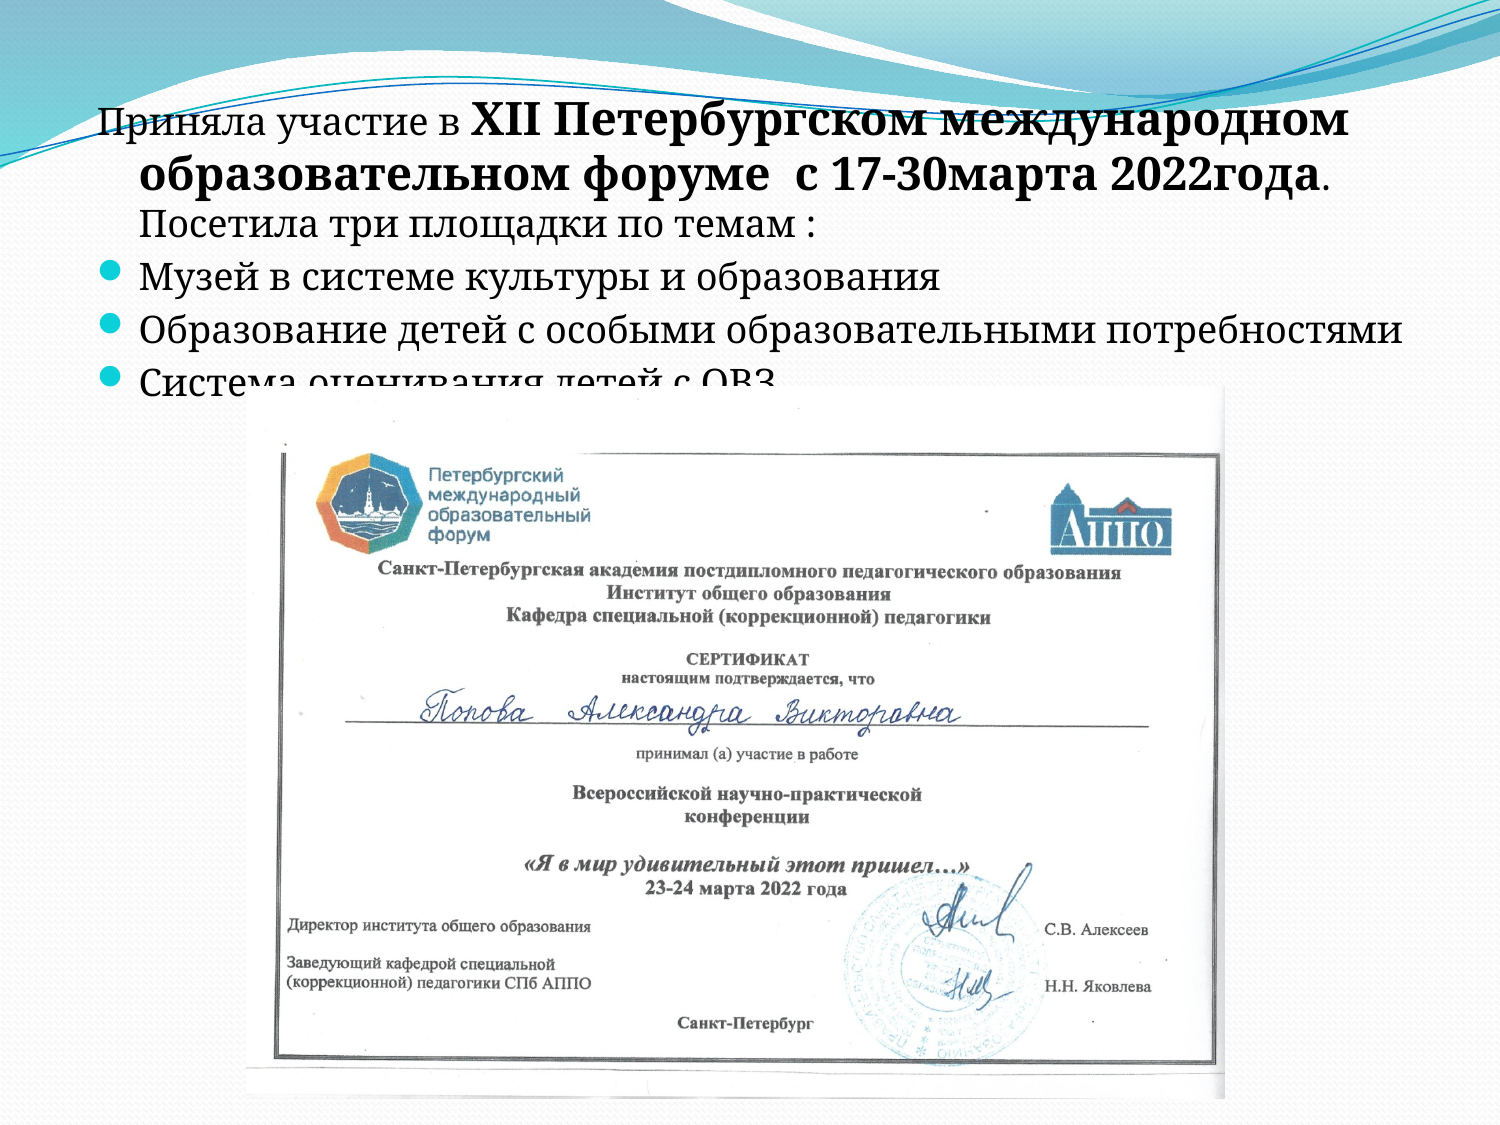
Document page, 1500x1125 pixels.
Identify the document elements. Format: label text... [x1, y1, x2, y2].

picture [245, 386, 1225, 1100]
list Приняла участие в XII Петербургском международном образовательном форуме с 17-30марта 2022года. Посетила три площадки по темам : Музей в системе культуры и образования Образование детей с особыми образовательными потребностями Система оценивания детей с ОВЗ [82, 82, 1432, 418]
